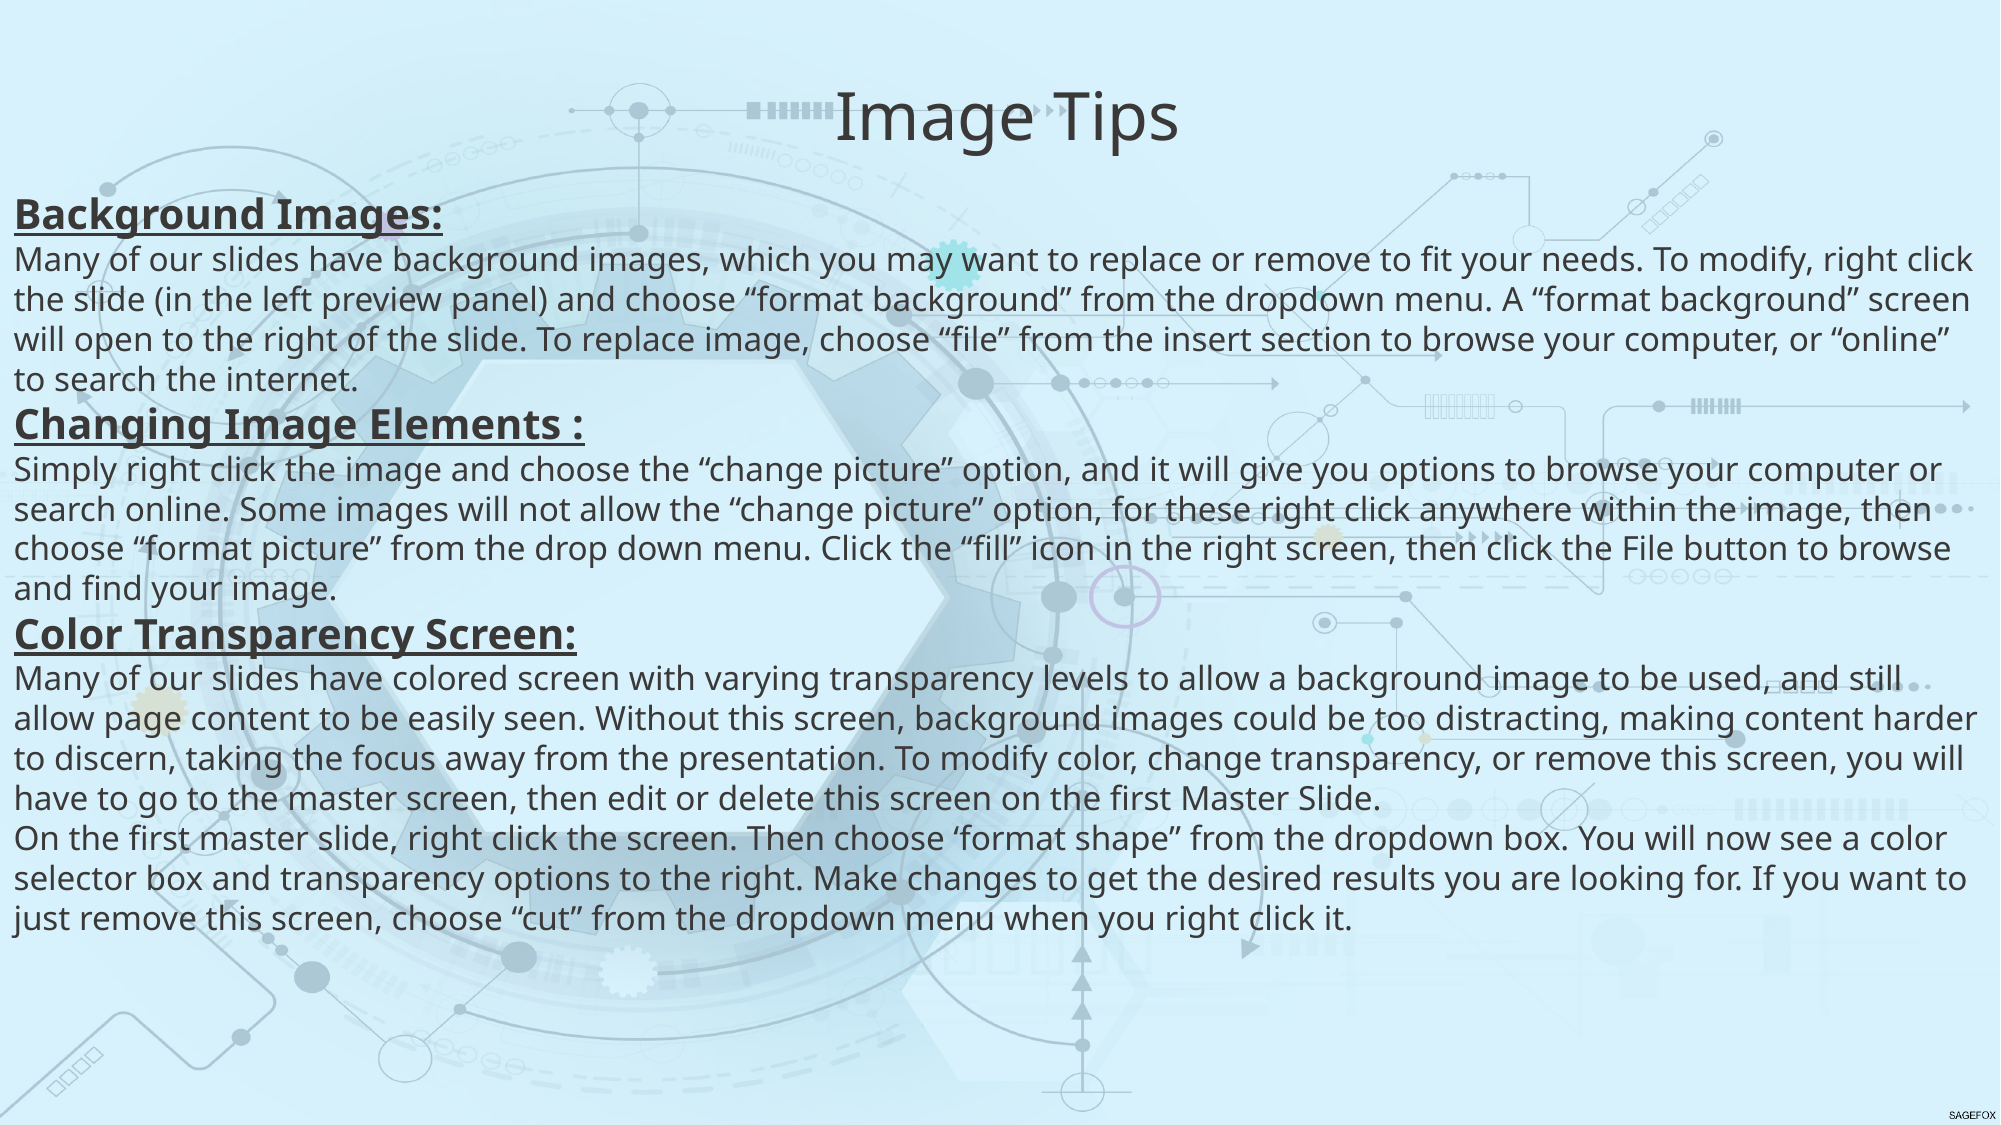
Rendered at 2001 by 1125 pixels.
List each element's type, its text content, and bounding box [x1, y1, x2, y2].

text_box Background Images: Many of our slides have background images, which you may want to replace or remove to fit your needs. To modify, right click the slide (in the left preview panel) and choose “format background” from the dropdown menu. A “format background” screen will open to the right of the slide. To replace image, choose “file” from the insert section to browse your computer, or “online” to search the internet. Changing Image Elements : Simply right click the image and choose the “change picture” option, and it will give you options to browse your computer or search online. Some images will not allow the “change picture” option, for these right click anywhere within the image, then choose “format picture” from the drop down menu. Click the “fill” icon in the right screen, then click the File button to browse and find your image. Color Transparency Screen: Many of our slides have colored screen with varying transparency levels to allow a background image to be used, and still allow page content to be easily seen. Without this screen, background images could be too distracting, making content harder to discern, taking the focus away from the presentation. To modify color, change transparency, or remove this screen, you will have to go to the master screen, then edit or delete this screen on the first Master Slide. On the first master slide, right click the screen. Then choose ‘format shape” from the dropdown box. You will now see a color selector box and transparency options to the right. Make changes to get the desired results you are looking for. If you want to just remove this screen, choose “cut” from the dropdown menu when you right click it. [0, 0, 2000, 1125]
title Image Tips [597, 59, 1420, 177]
